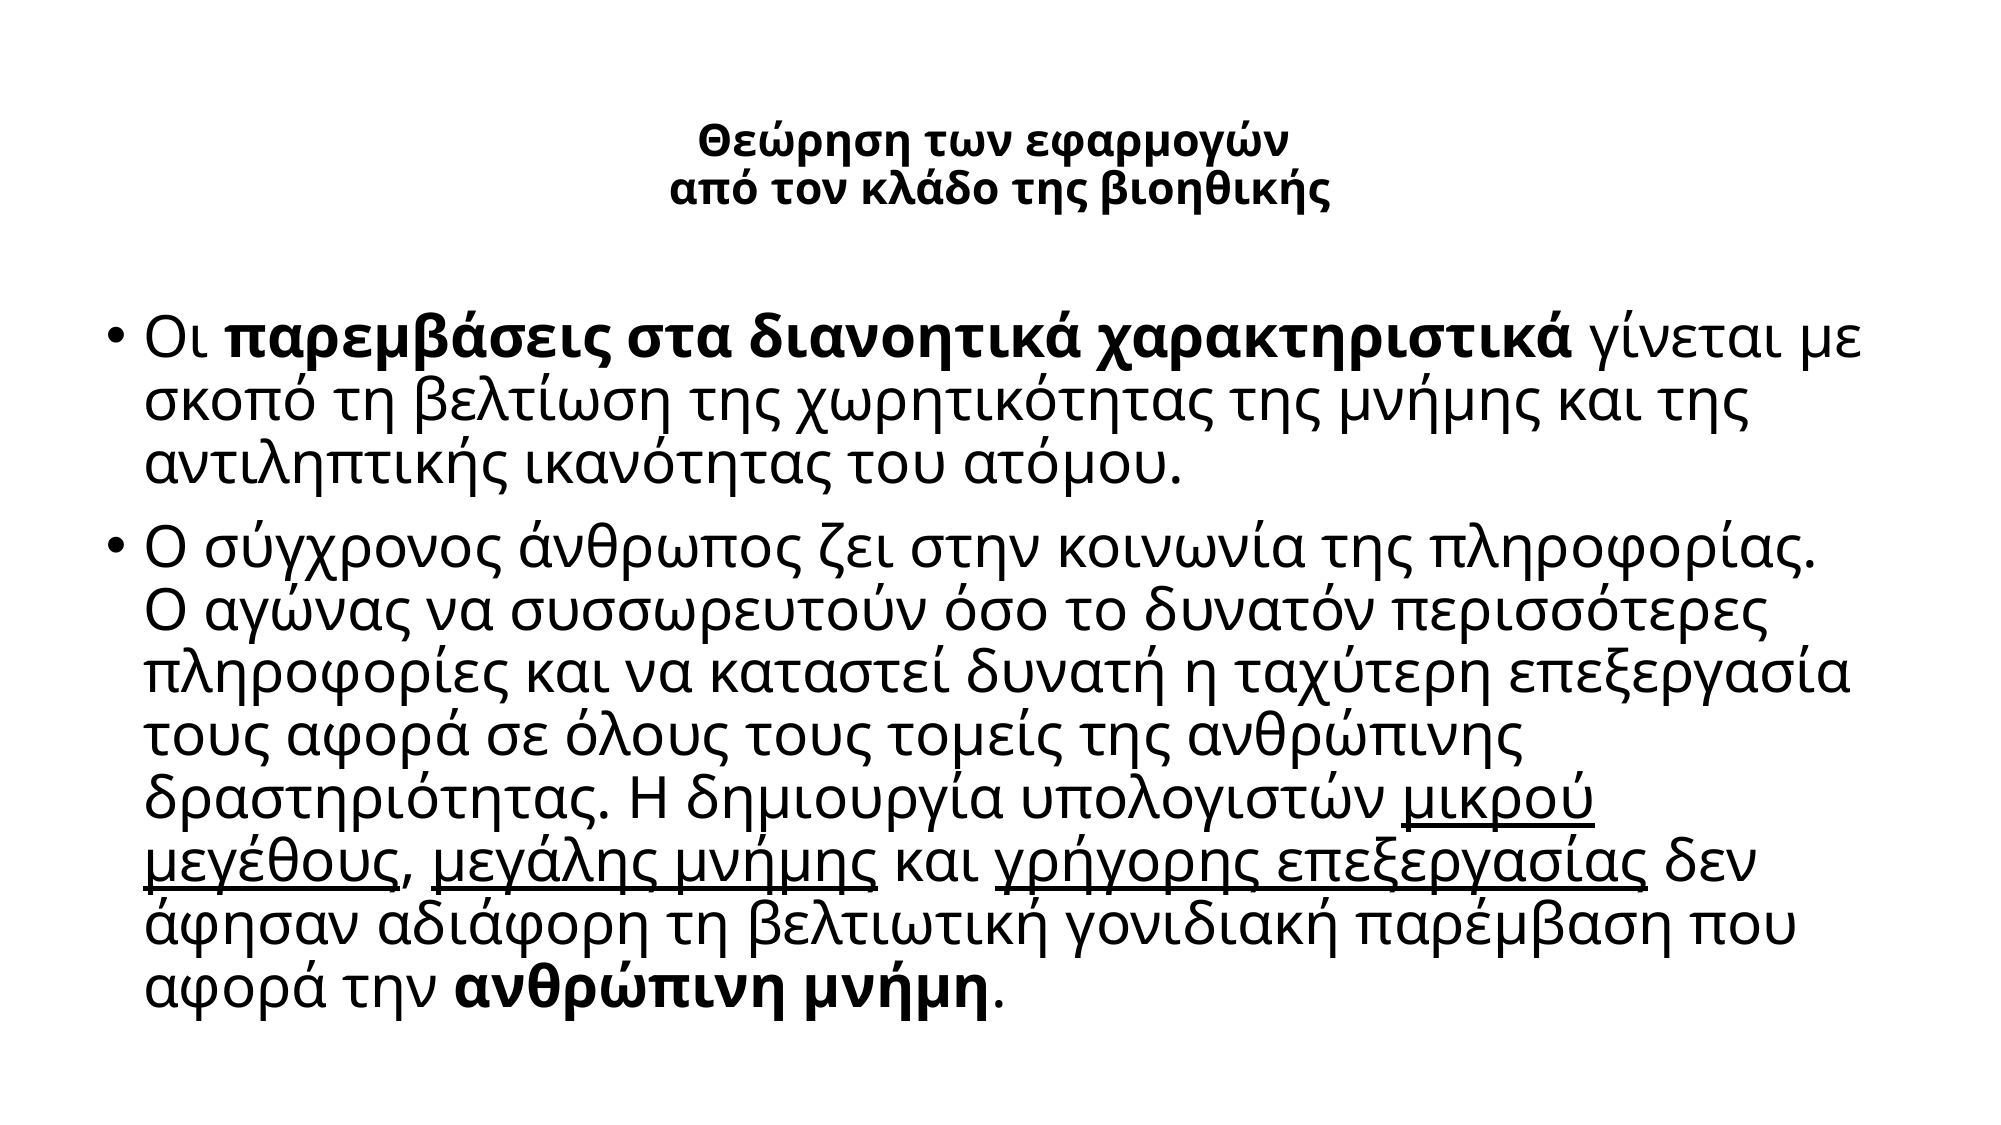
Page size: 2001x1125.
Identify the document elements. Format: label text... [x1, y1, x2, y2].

list Οι παρεμβάσεις στα διανοητικά χαρακτηριστικά γίνεται με σκοπό τη βελτίωση της χωρητικότητας της μνήμης και της αντιληπτικής ικανότητας του ατόμου. Ο σύγχρονος άνθρωπος ζει στην κοινωνία της πληροφορίας. Ο αγώνας να συσσωρευτούν όσο το δυνατόν περισσότερες πληροφορίες και να καταστεί δυνατή η ταχύτερη επεξεργασία τους αφορά σε όλους τους τομείς της ανθρώπινης δραστηριότητας. Η δημιουργία υπολογιστών μικρού μεγέθους, μεγάλης μνήμης και γρήγορης επεξεργασίας δεν άφησαν αδιάφορη τη βελτιωτική γονιδιακή παρέμβαση που αφορά την ανθρώπινη μνήμη. [90, 299, 1893, 1014]
title Θεώρηση των εφαρμογών από τον κλάδο της βιοηθικής [137, 59, 1863, 278]
